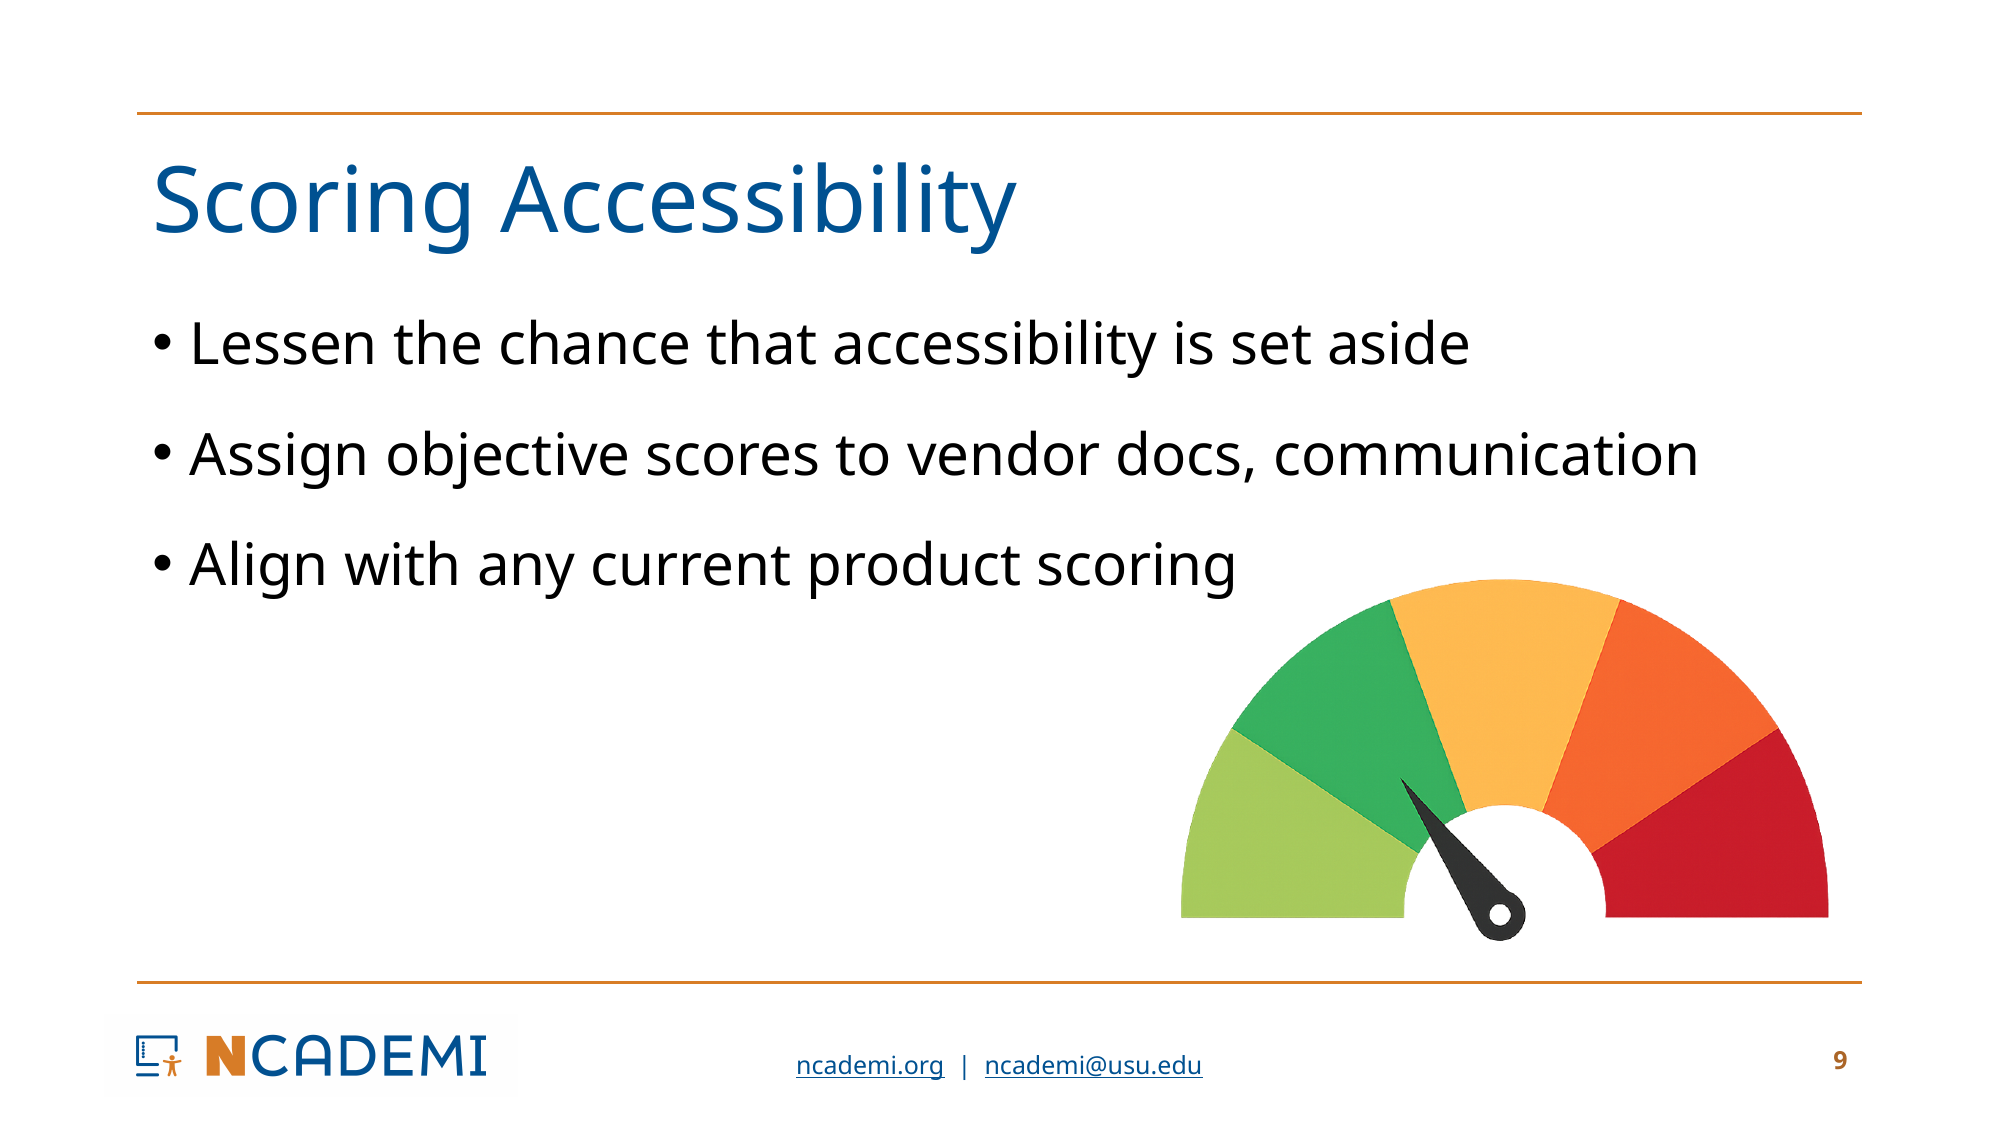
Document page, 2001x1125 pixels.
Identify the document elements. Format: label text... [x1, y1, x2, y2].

picture [104, 1014, 518, 1097]
slide_number 9 [1713, 1031, 1863, 1092]
list Lessen the chance that accessibility is set aside Assign objective scores to vendor docs, communication Align with any current product scoring [137, 292, 1863, 952]
title Scoring Accessibility [137, 134, 1863, 272]
picture [1129, 568, 1880, 952]
